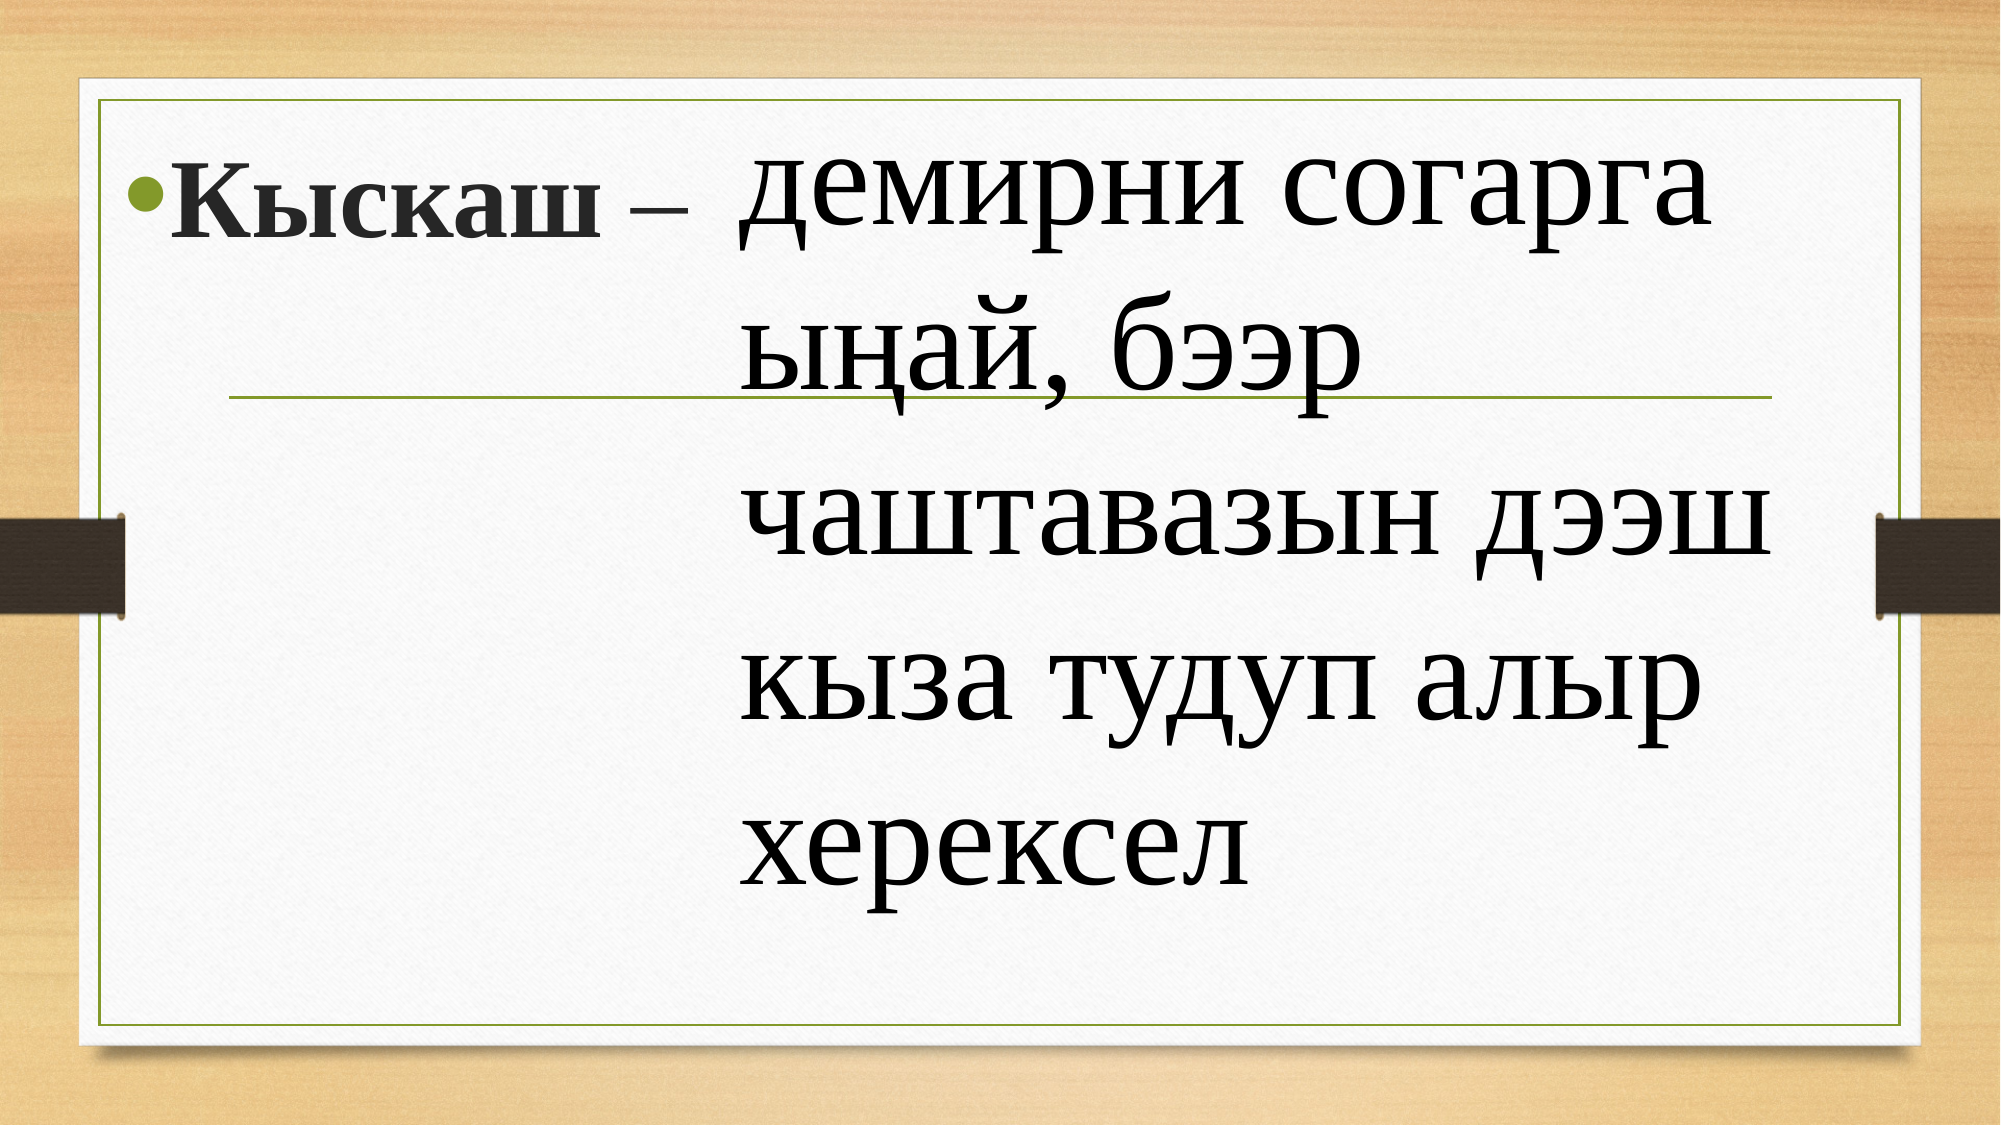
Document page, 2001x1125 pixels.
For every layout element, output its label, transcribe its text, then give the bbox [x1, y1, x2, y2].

picture [0, 0, 2001, 1125]
text_box демирни согарга ыңай, бээр чаштавазын дээш кыза тудуп алыр херексел [725, 79, 1934, 920]
list Кыскаш – [108, 117, 1684, 951]
